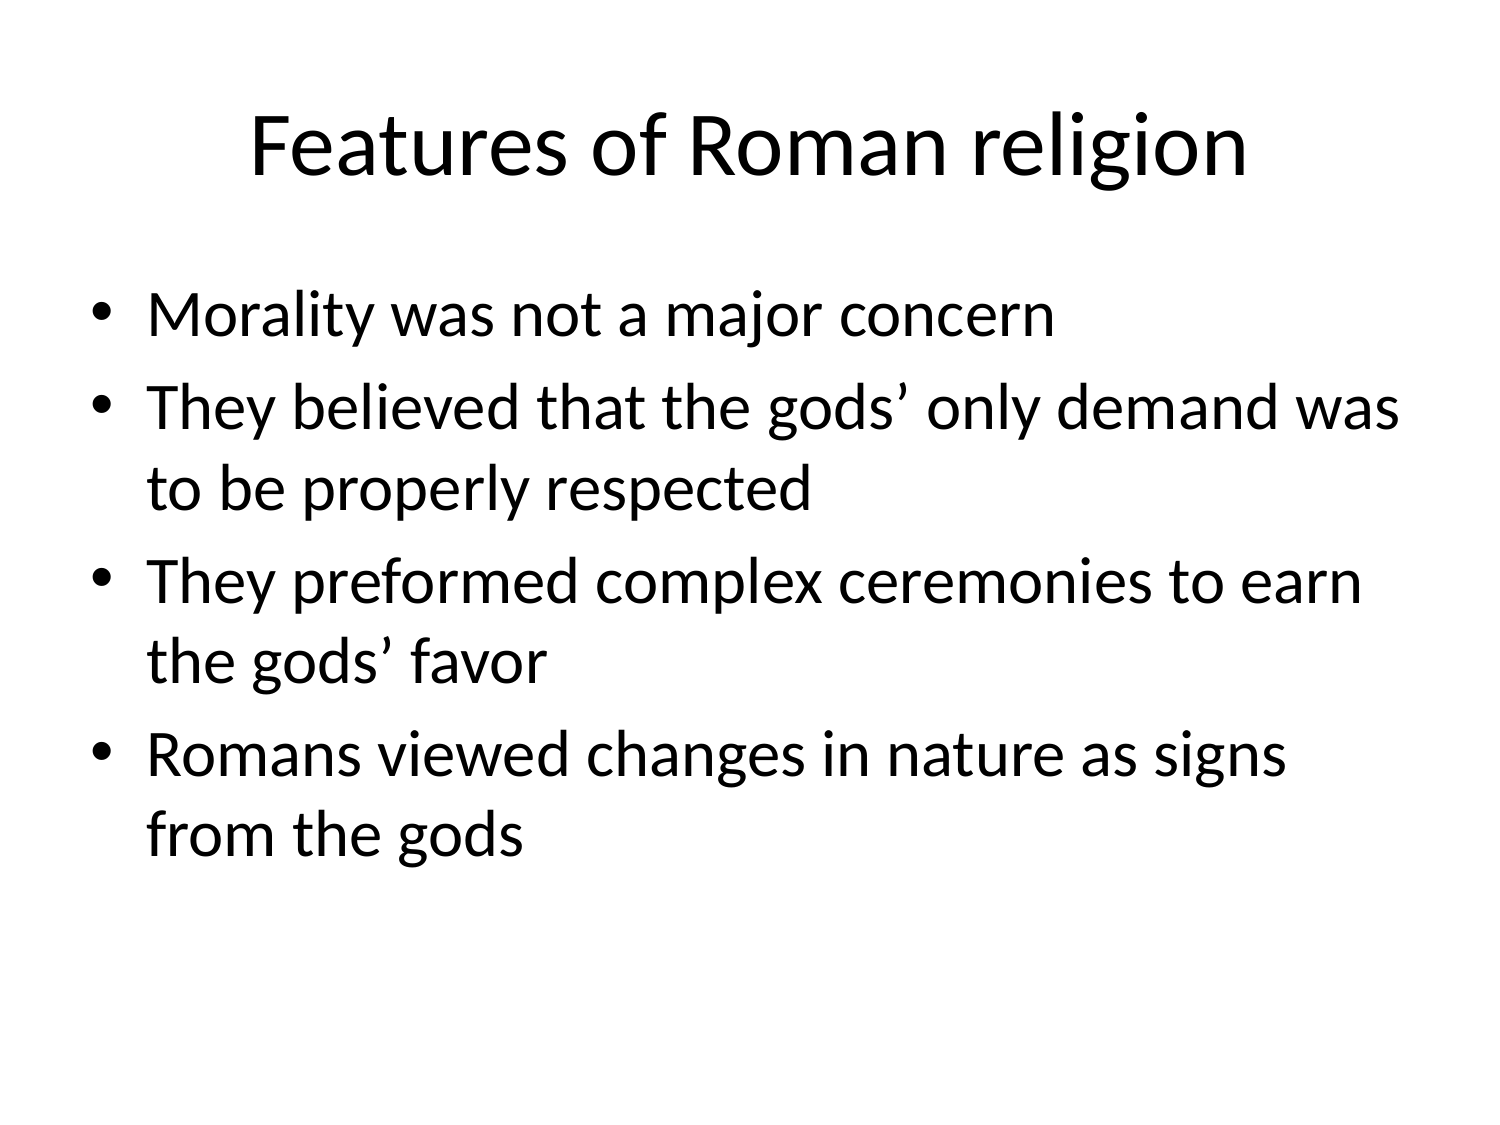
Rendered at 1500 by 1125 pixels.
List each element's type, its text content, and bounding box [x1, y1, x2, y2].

title Features of Roman religion [75, 45, 1425, 233]
list Morality was not a major concern They believed that the gods’ only demand was to be properly respected They preformed complex ceremonies to earn the gods’ favor Romans viewed changes in nature as signs from the gods [75, 262, 1425, 1005]
